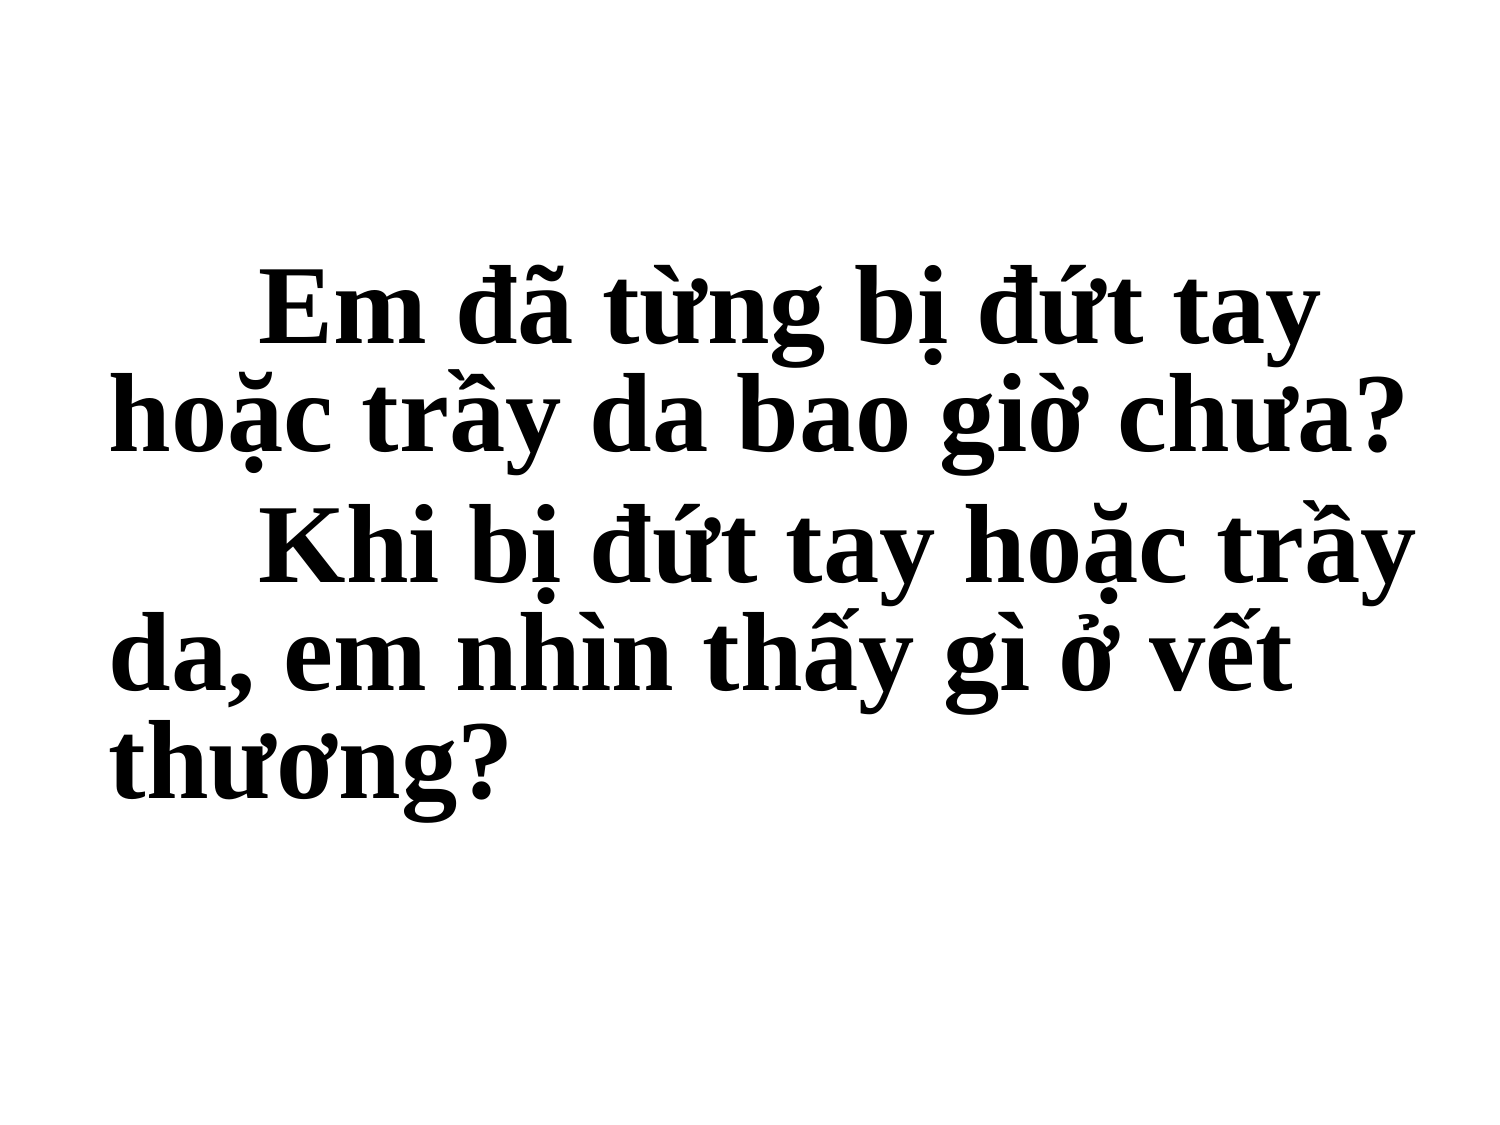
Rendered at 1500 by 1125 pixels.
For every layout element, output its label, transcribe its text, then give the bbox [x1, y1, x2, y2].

list Em đã từng bị đứt tay hoặc trầy da bao giờ chưa? Khi bị đứt tay hoặc trầy da, em nhìn thấy gì ở vết thương? [37, 249, 1475, 888]
text_box [75, 525, 1375, 725]
